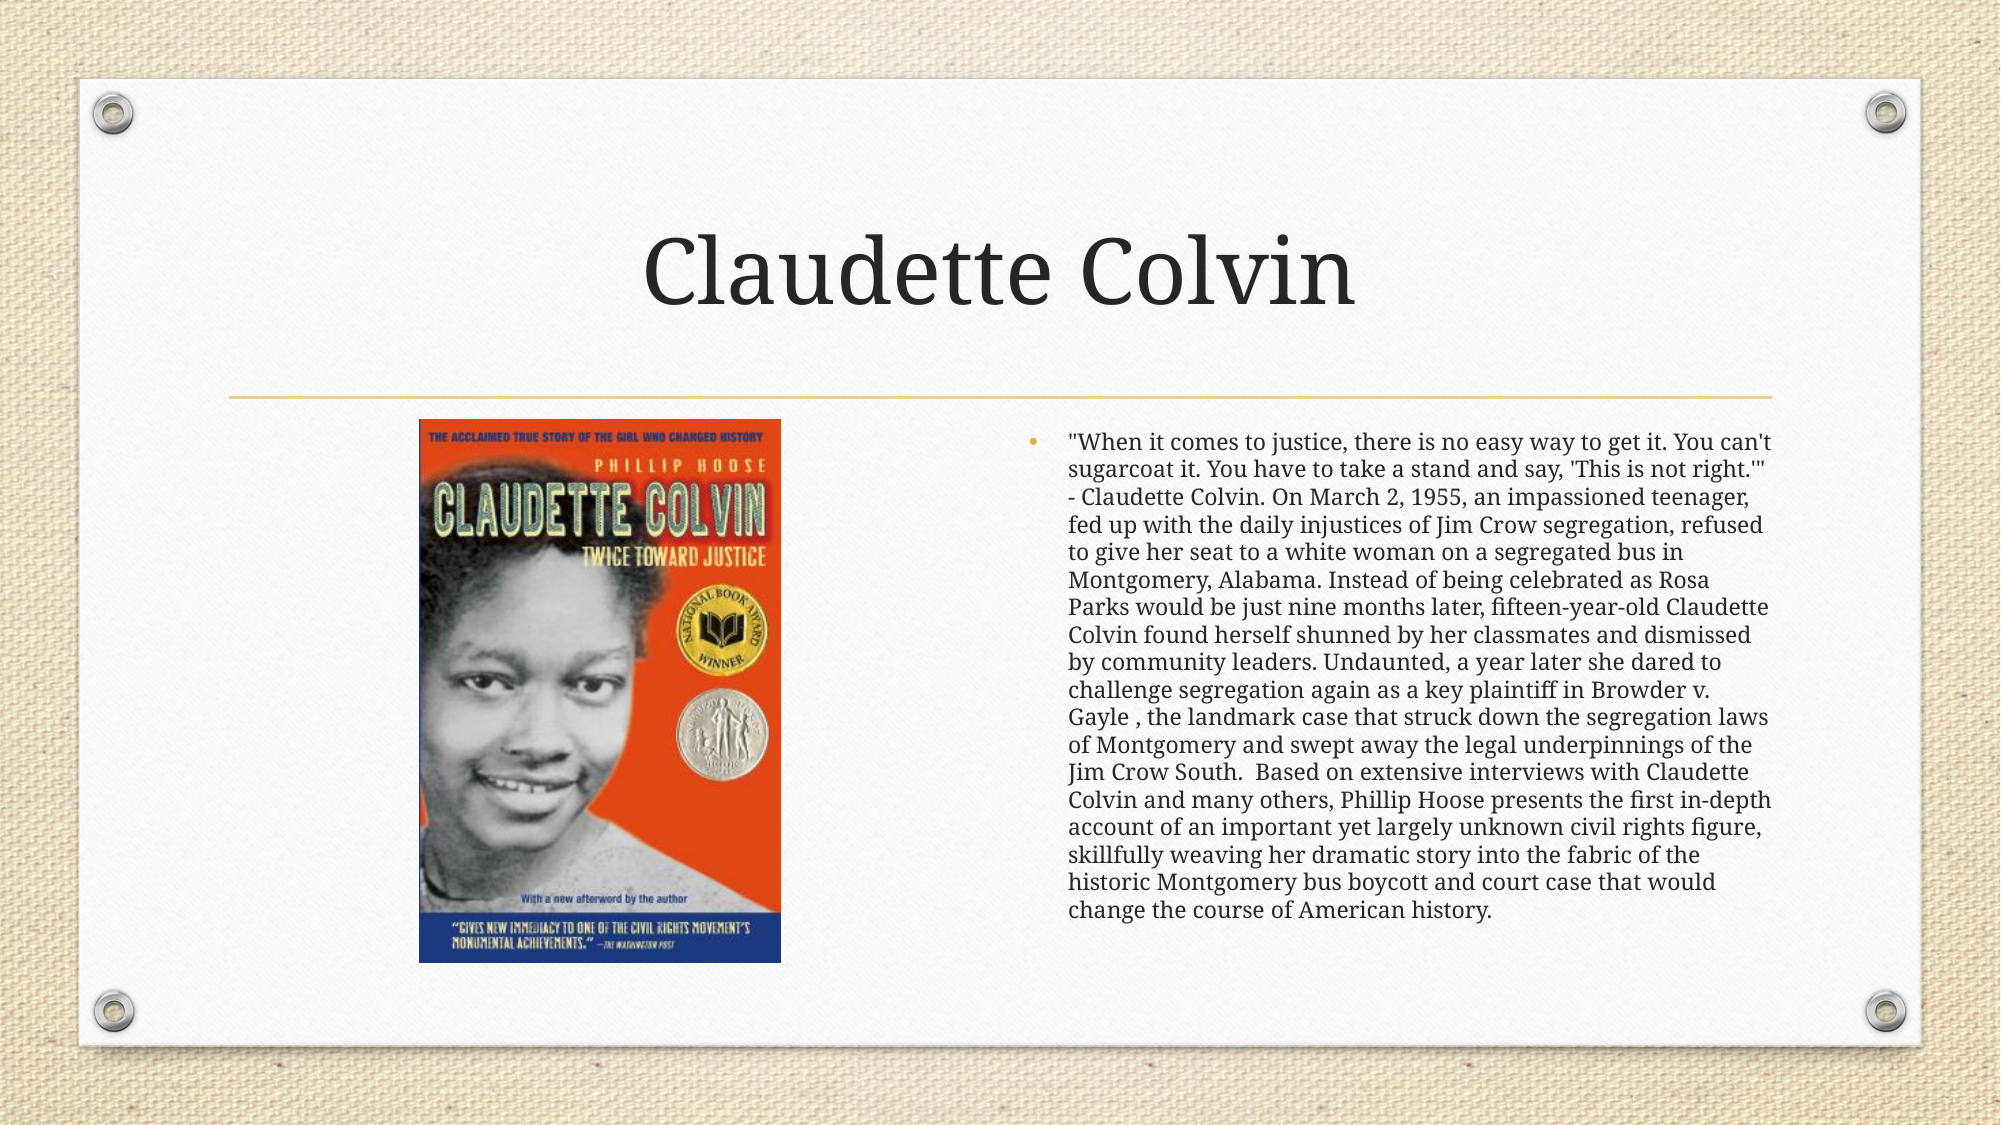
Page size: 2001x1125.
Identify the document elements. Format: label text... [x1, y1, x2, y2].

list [419, 419, 781, 964]
title Claudette Colvin [212, 161, 1788, 375]
picture [0, 0, 2001, 1125]
list "When it comes to justice, there is no easy way to get it. You can't sugarcoat it. You have to take a stand and say, 'This is not right.'" - Claudette Colvin. On March 2, 1955, an impassioned teenager, fed up with the daily injustices of Jim Crow segregation, refused to give her seat to a white woman on a segregated bus in Montgomery, Alabama. Instead of being celebrated as Rosa Parks would be just nine months later, fifteen-year-old Claudette Colvin found herself shunned by her classmates and dismissed by community leaders. Undaunted, a year later she dared to challenge segregation again as a key plaintiff in Browder v. Gayle , the landmark case that struck down the segregation laws of Montgomery and swept away the legal underpinnings of the Jim Crow South. Based on extensive interviews with Claudette Colvin and many others, Phillip Hoose presents the first in-depth account of an important yet largely unknown civil rights figure, skillfully weaving her dramatic story into the fabric of the historic Montgomery bus boycott and court case that would change the course of American history. [1013, 420, 1788, 963]
